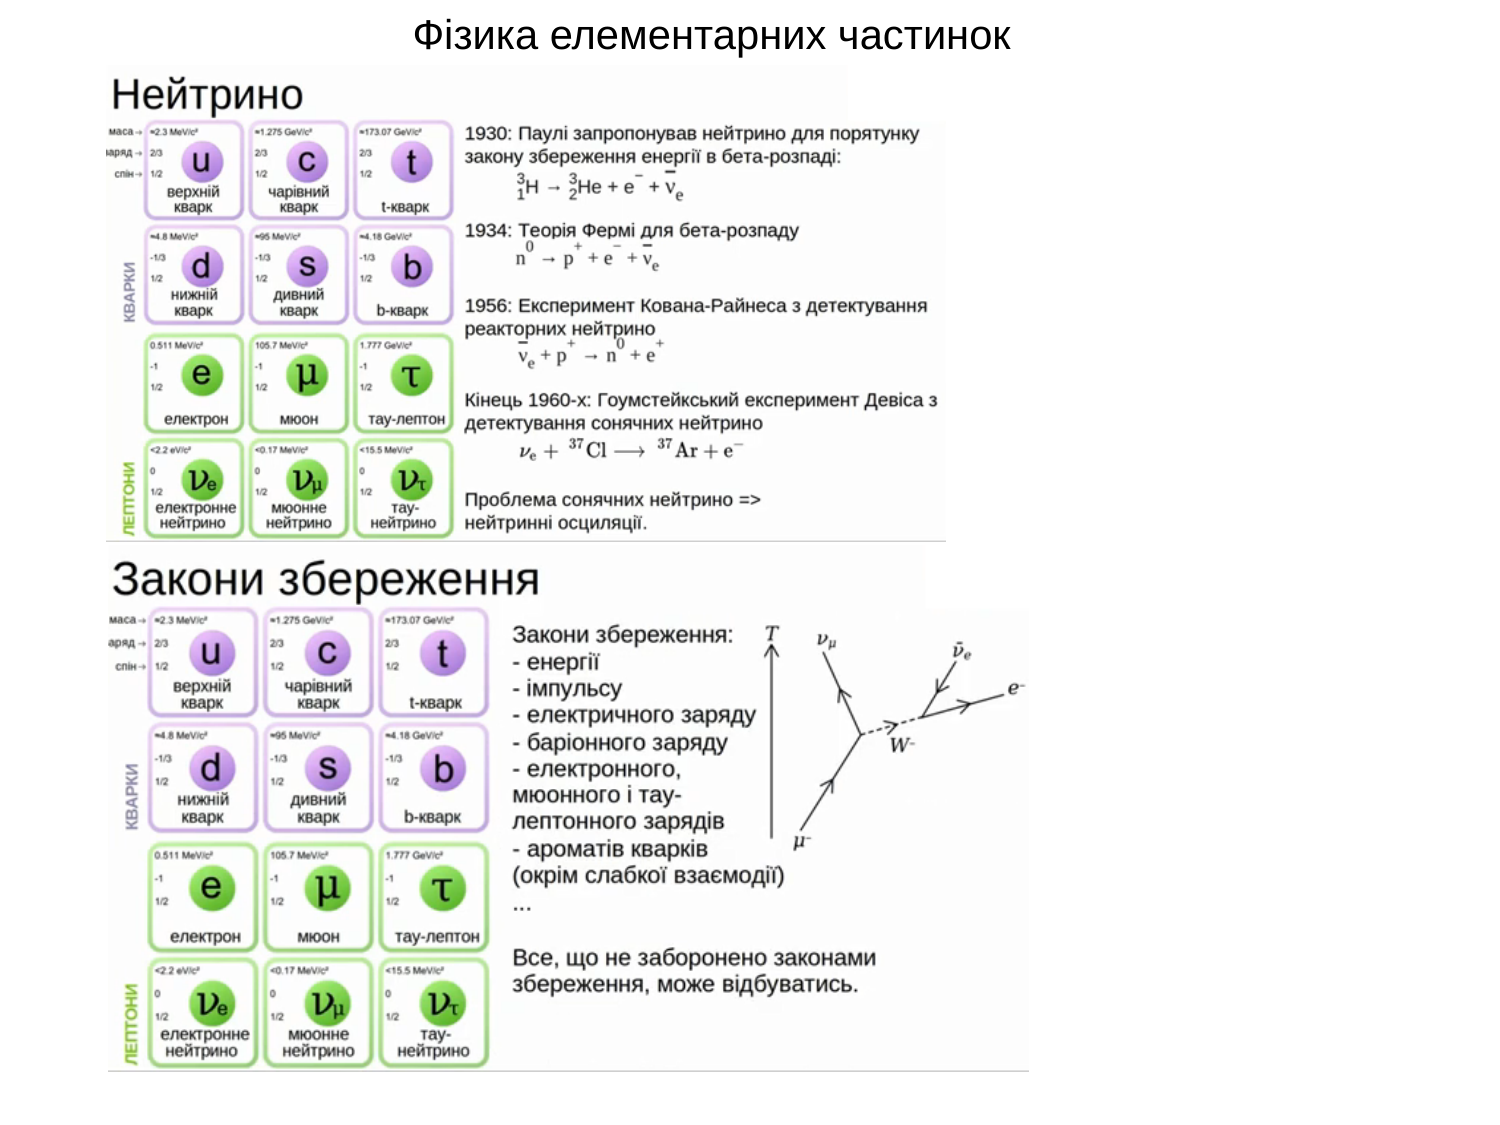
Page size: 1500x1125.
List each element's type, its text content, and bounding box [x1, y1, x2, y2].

picture [106, 65, 946, 542]
picture [108, 545, 1029, 1072]
text_box Фізика елементарних частинок [397, 0, 1026, 65]
